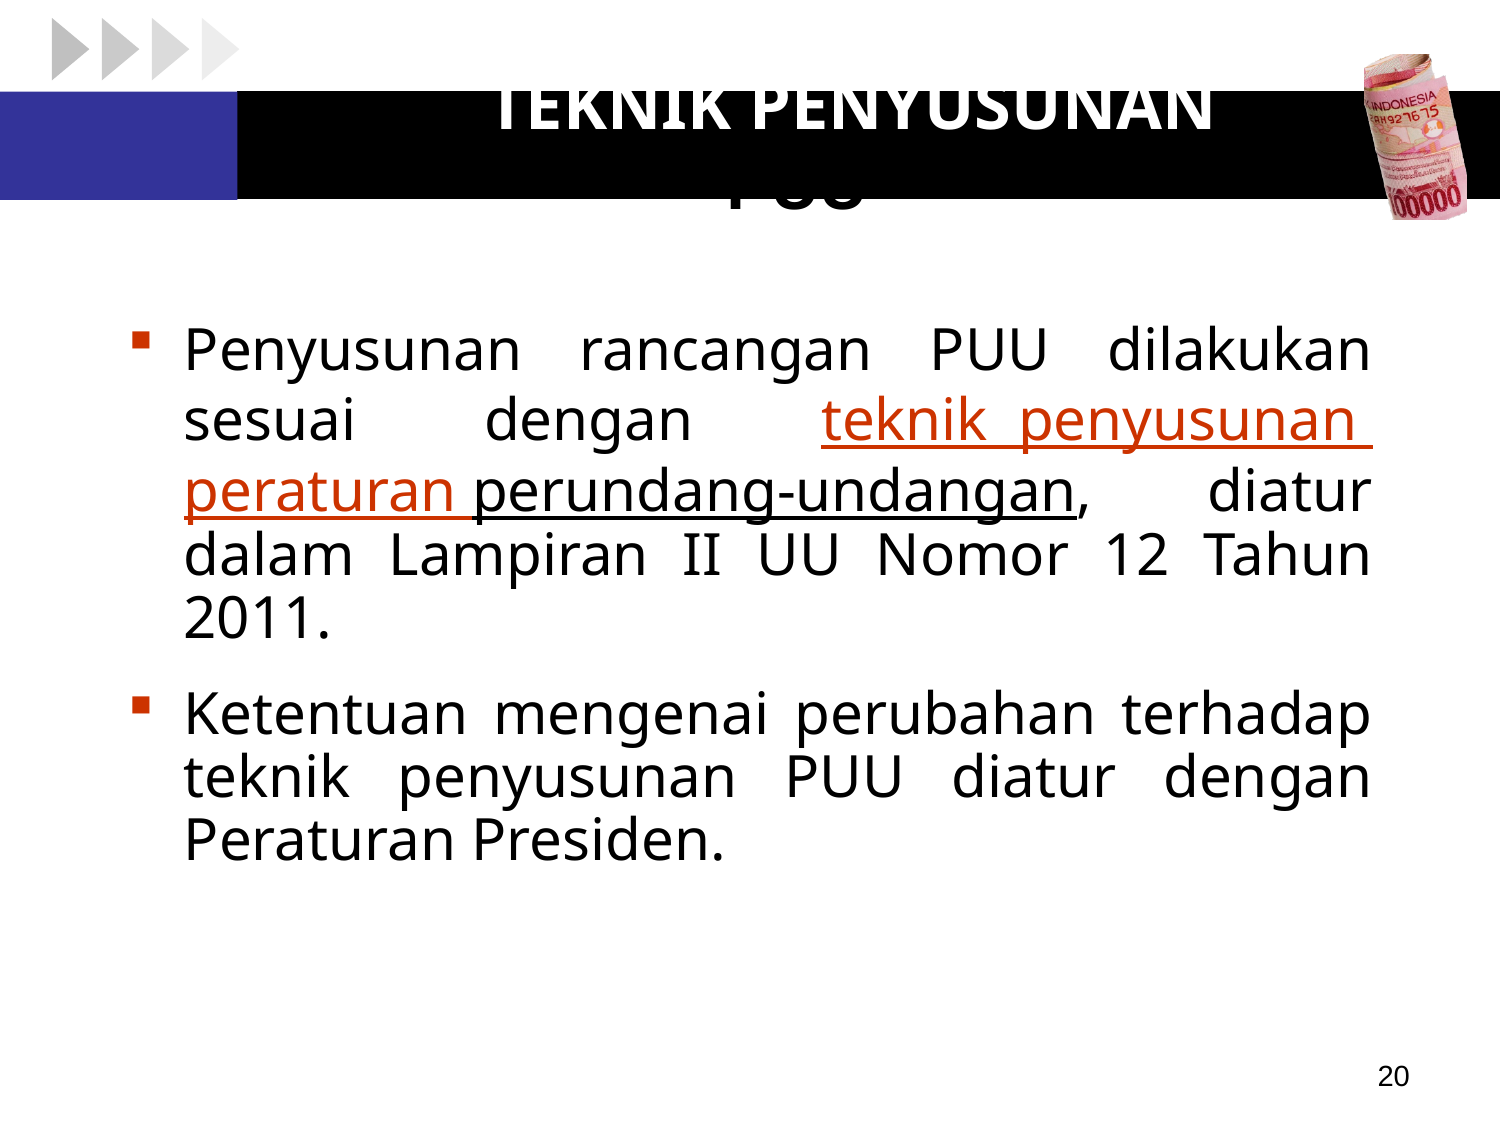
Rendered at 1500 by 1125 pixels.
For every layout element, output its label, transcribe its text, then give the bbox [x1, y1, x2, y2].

picture [1364, 54, 1467, 220]
slide_number 20 [1074, 1049, 1426, 1103]
title TEKNIK PENYUSUNAN PUU [309, 96, 1285, 190]
list Penyusunan rancangan PUU dilakukan sesuai dengan teknik penyusunan peraturan perundang-undangan, diatur dalam Lampiran II UU Nomor 12 Tahun 2011. Ketentuan mengenai perubahan terhadap teknik penyusunan PUU diatur dengan Peraturan Presiden. [112, 312, 1388, 1001]
